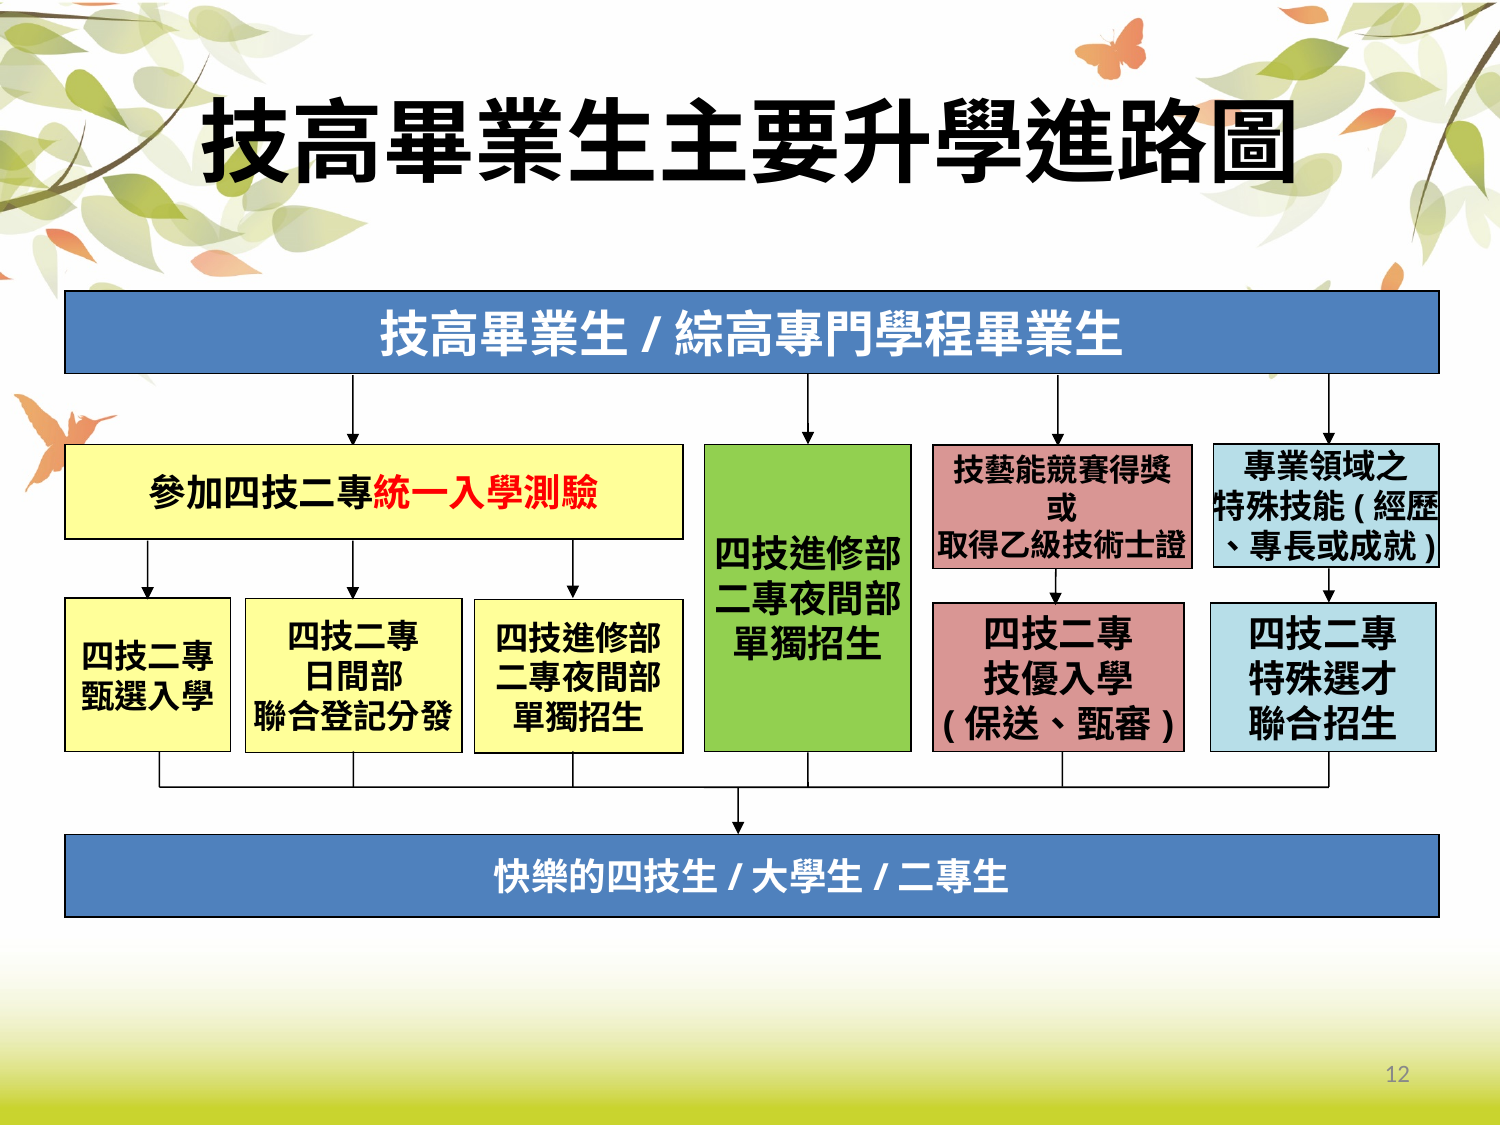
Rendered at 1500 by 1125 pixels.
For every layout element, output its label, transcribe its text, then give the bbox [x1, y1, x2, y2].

slide_number 12 [1074, 1042, 1425, 1103]
text_box 參加四技二專統一入學測驗 [64, 444, 683, 539]
text_box 四技二專 日間部 聯合登記分發 [245, 598, 462, 753]
text_box [1049, 569, 1062, 606]
text_box 技高畢業生/綜高專門學程畢業生 [64, 291, 1439, 374]
text_box 四技二專 特殊選才 聯合招生 [1210, 602, 1437, 752]
picture [0, 0, 1500, 1125]
text_box 四技進修部 二專夜間部 單獨招生 [474, 599, 683, 754]
text_box [346, 375, 360, 444]
text_box [1051, 375, 1065, 445]
text_box 四技二專 甄選入學 [64, 598, 231, 752]
text_box 四技二專 技優入學 (保送、甄審) [932, 602, 1184, 752]
text_box [141, 540, 154, 600]
text_box 四技進修部 二專夜間部 單獨招生 [704, 444, 912, 752]
text_box [1322, 568, 1336, 603]
title 技高畢業生主要升學進路圖 [75, 45, 1425, 233]
text_box [801, 373, 815, 444]
text_box 技藝能競賽得獎 或 取得乙級技術士證 [932, 445, 1192, 569]
text_box 專業領域之 特殊技能(經歷 、專長或成就) [1213, 443, 1439, 567]
text_box [346, 540, 360, 600]
text_box [566, 538, 580, 599]
text_box 快樂的四技生/大學生/二專生 [64, 834, 1439, 917]
text_box [731, 787, 745, 835]
text_box [1322, 374, 1336, 446]
